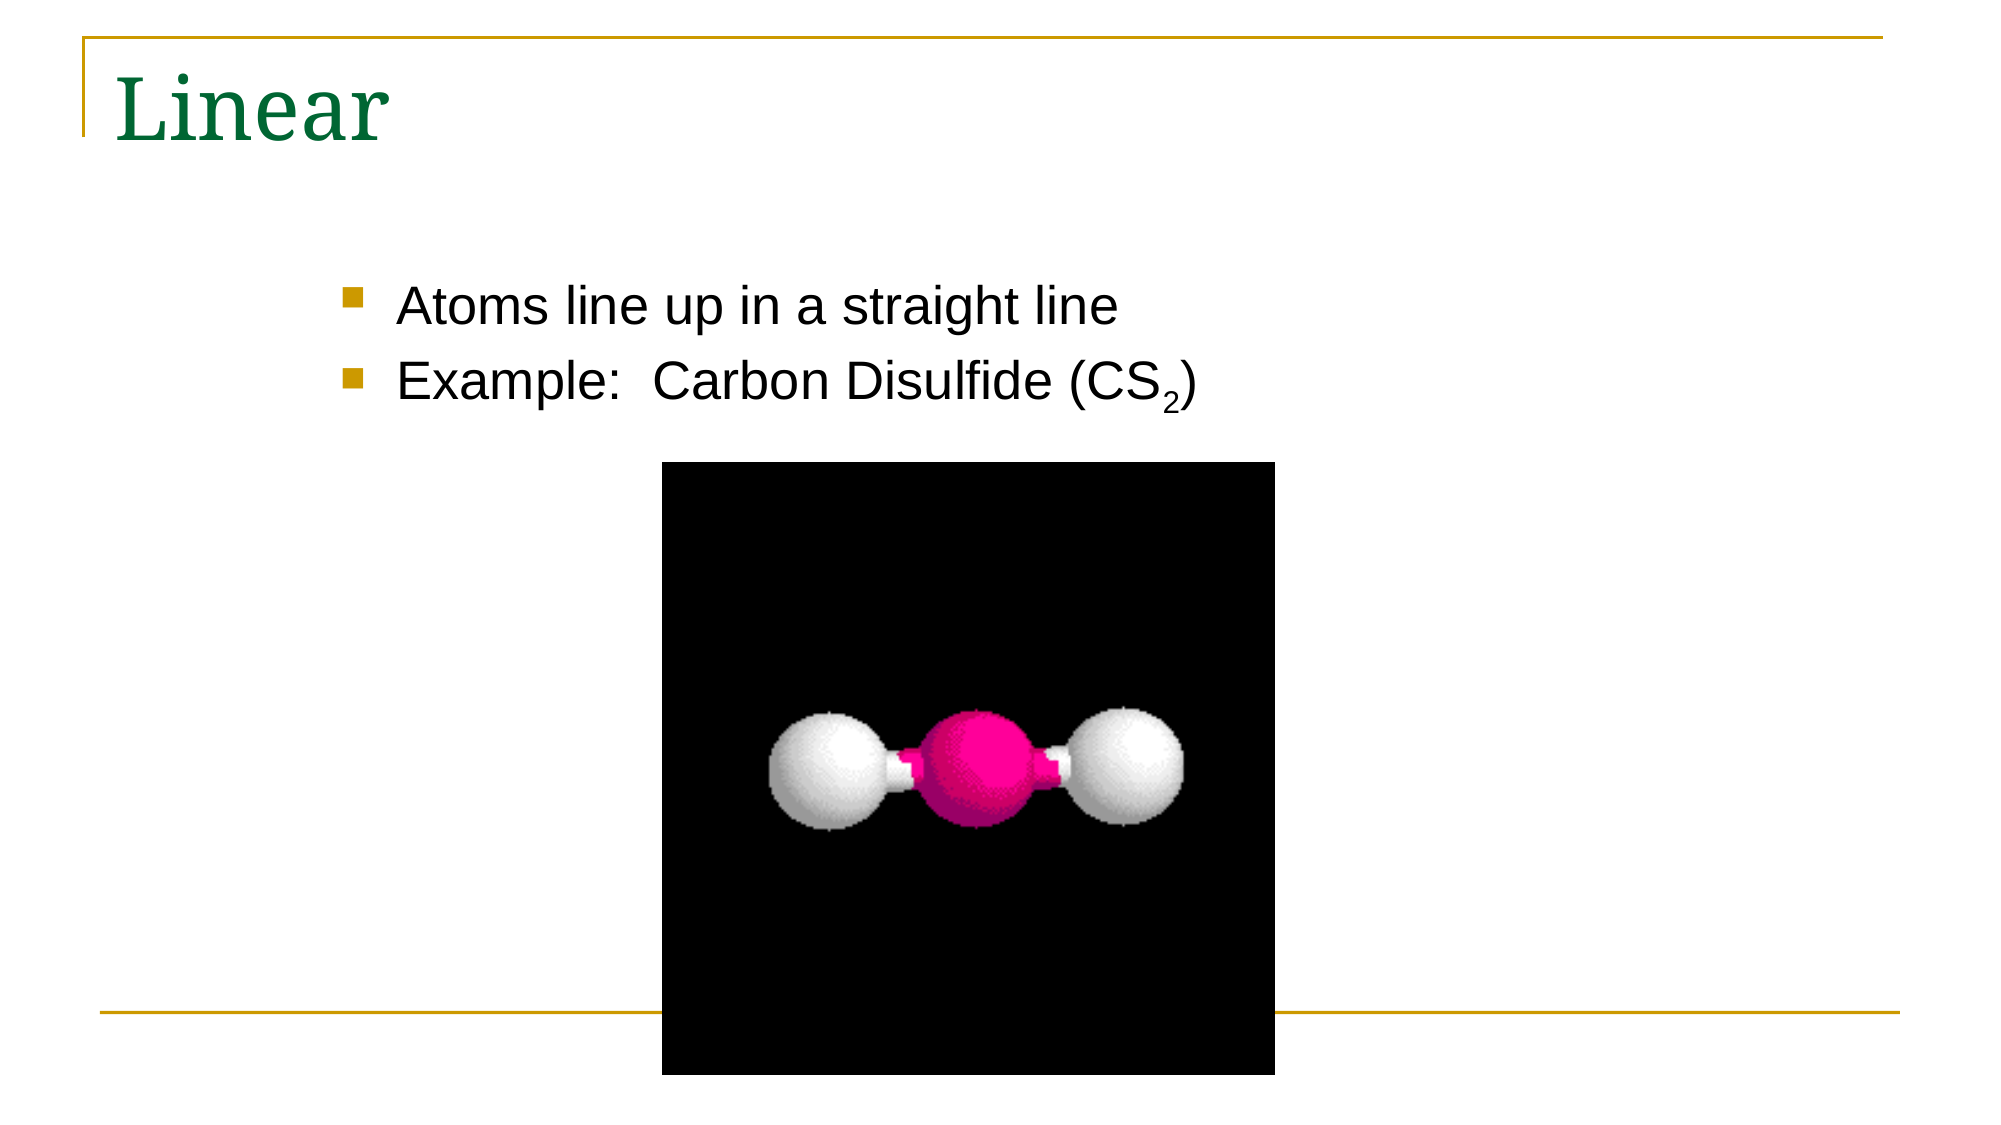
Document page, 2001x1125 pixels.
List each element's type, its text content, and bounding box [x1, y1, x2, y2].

list Atoms line up in a straight line Example: Carbon Disulfide (CS2) [324, 262, 1650, 538]
title Linear [99, 45, 1900, 233]
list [662, 462, 1276, 1076]
